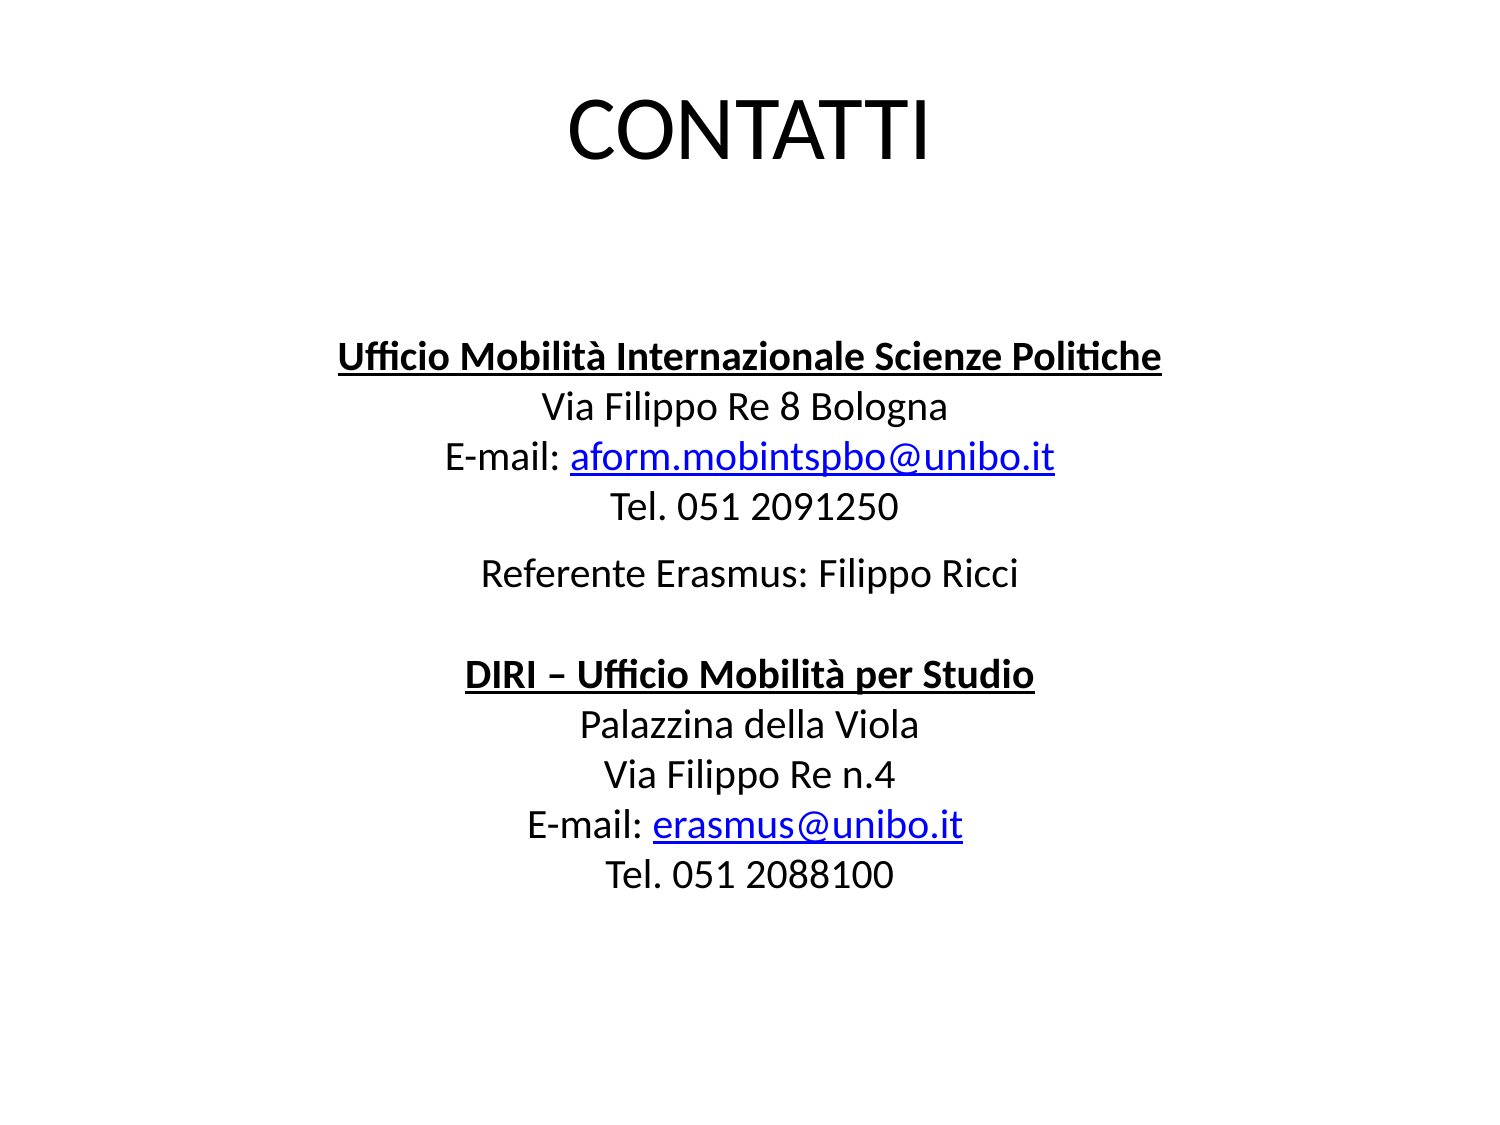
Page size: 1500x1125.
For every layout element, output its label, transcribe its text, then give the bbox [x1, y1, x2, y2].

list Ufficio Mobilità Internazionale Scienze Politiche Via Filippo Re 8 Bologna E-mail: aform.mobintspbo@unibo.it Tel. 051 2091250 Referente Erasmus: Filippo Ricci DIRI – Ufficio Mobilità per Studio Palazzina della Viola Via Filippo Re n.4 E-mail: erasmus@unibo.it Tel. 051 2088100 [75, 262, 1425, 1055]
title CONTATTI [75, 28, 1425, 217]
